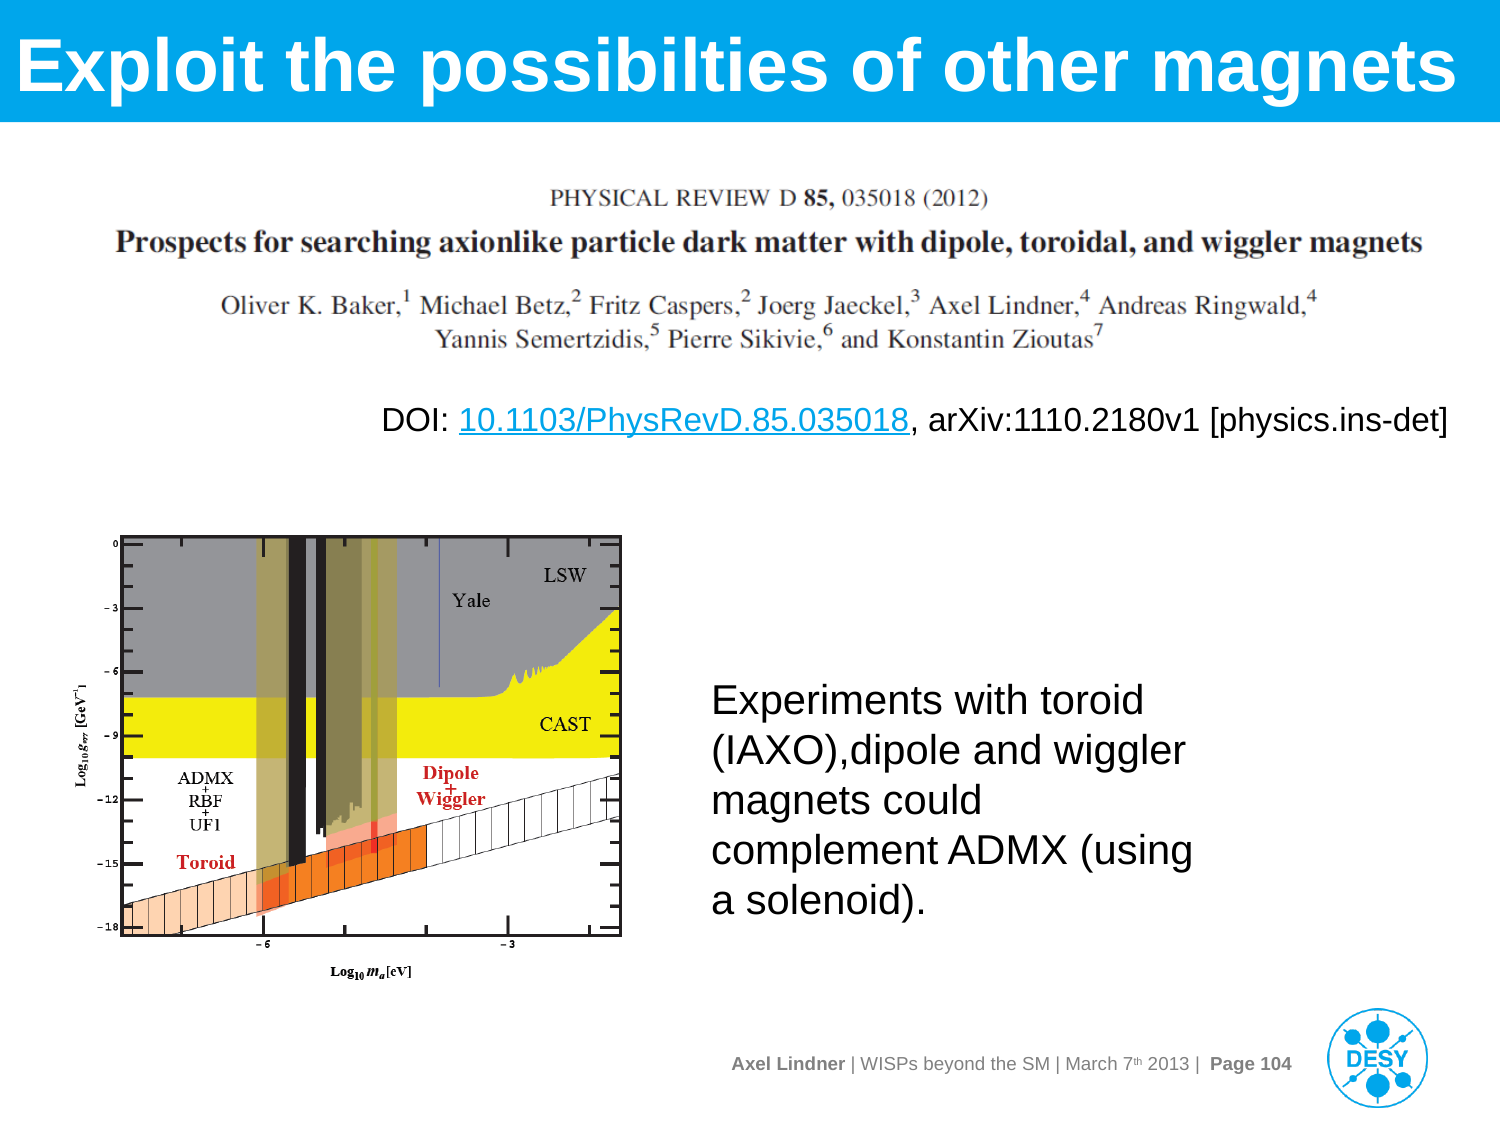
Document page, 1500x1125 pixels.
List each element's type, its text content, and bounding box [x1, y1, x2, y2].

picture [1327, 1068, 1365, 1108]
picture [1330, 1011, 1426, 1106]
picture [93, 153, 1453, 360]
text_box Experiments with toroid (IAXO),dipole and wiggler magnets could complement ADMX (using a solenoid). [696, 665, 1236, 931]
picture [24, 503, 638, 992]
text_box DOI: 10.1103/PhysRevD.85.035018, arXiv:1110.2180v1 [physics.ins-det] [216, 390, 1465, 446]
picture [1387, 1008, 1428, 1046]
list [46, 160, 1444, 947]
picture [1327, 1008, 1368, 1049]
picture [1391, 1071, 1428, 1108]
title Exploit the possibilties of other magnets [0, 16, 1500, 107]
